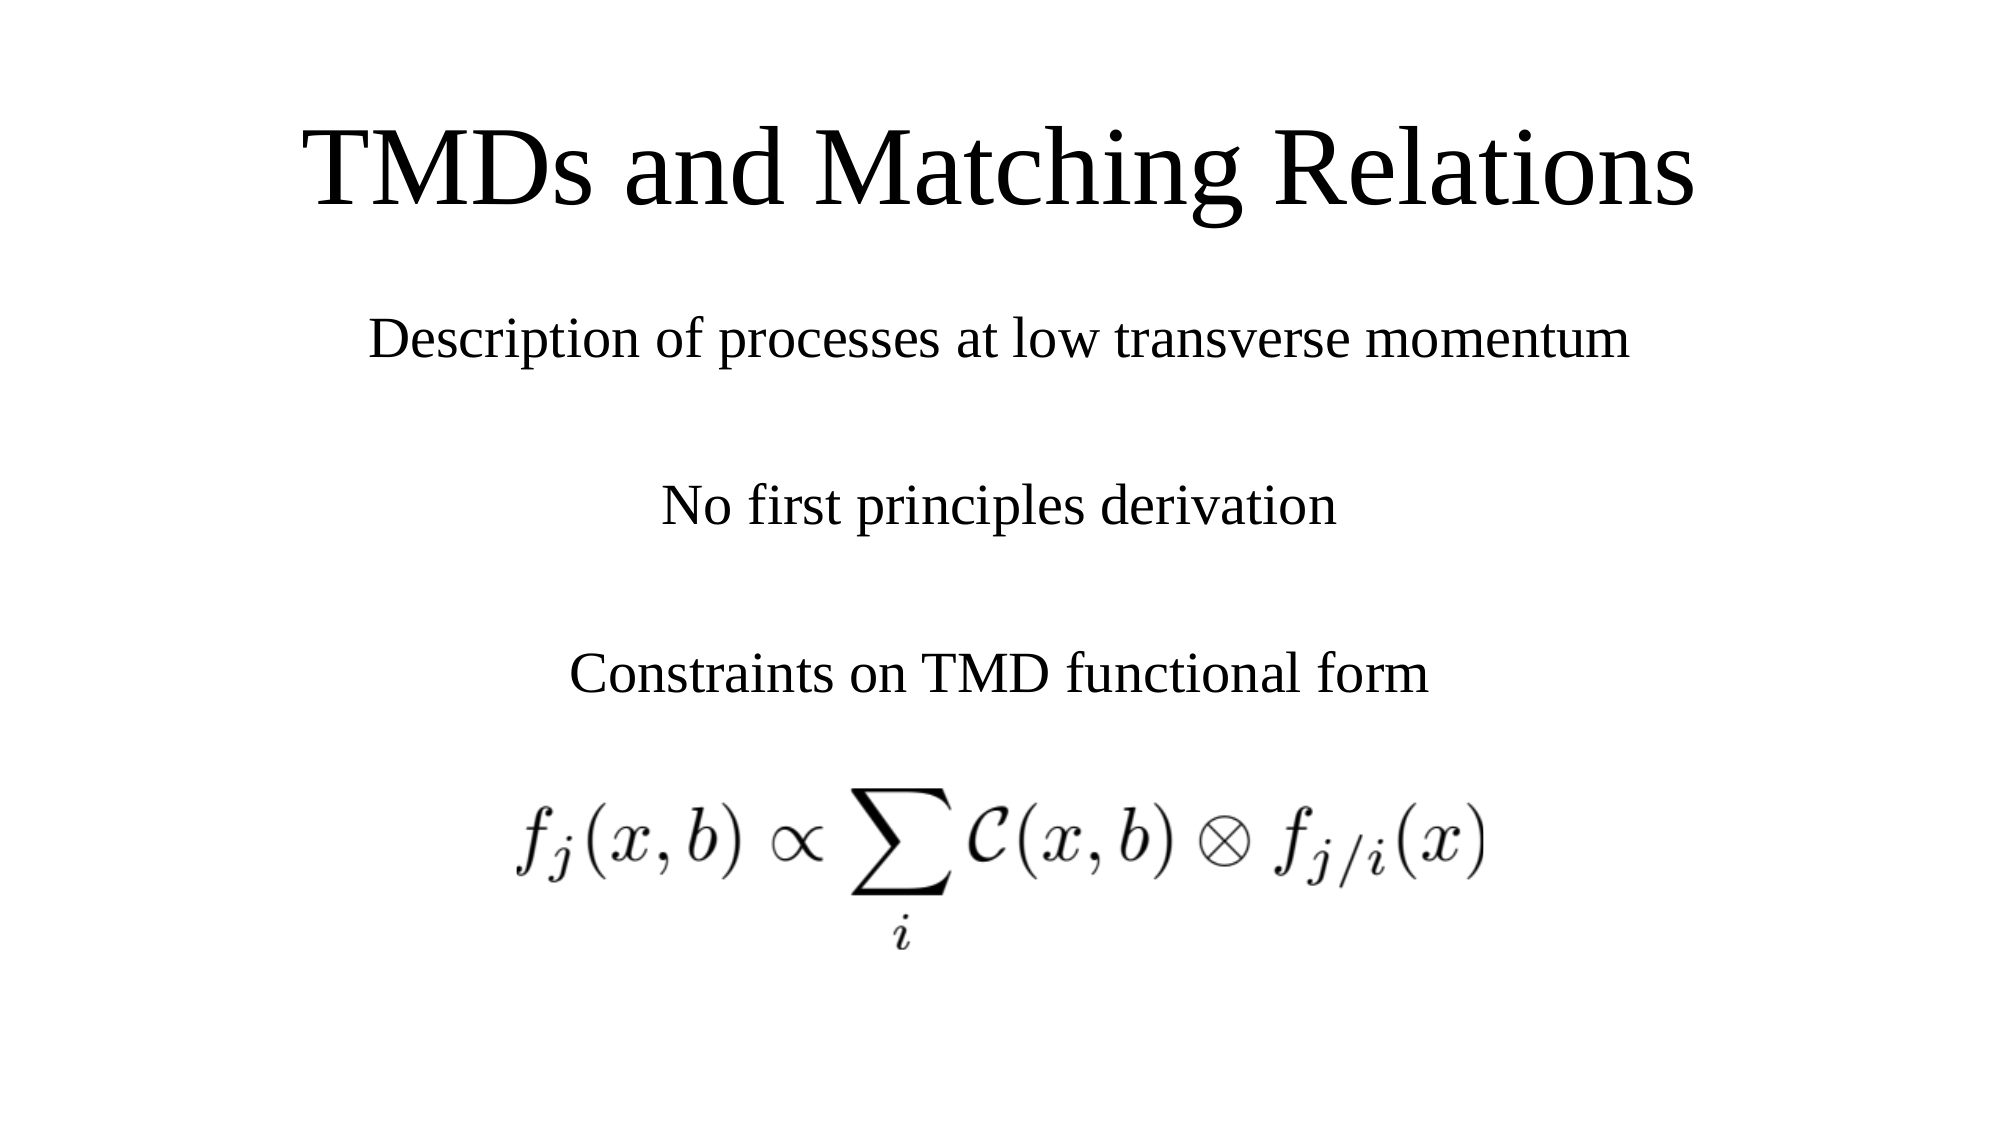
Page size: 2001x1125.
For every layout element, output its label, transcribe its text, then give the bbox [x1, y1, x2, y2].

title TMDs and Matching Relations [137, 59, 1863, 278]
picture [516, 786, 1484, 951]
list Description of processes at low transverse momentum No first principles derivation Constraints on TMD functional form [137, 299, 1863, 1014]
